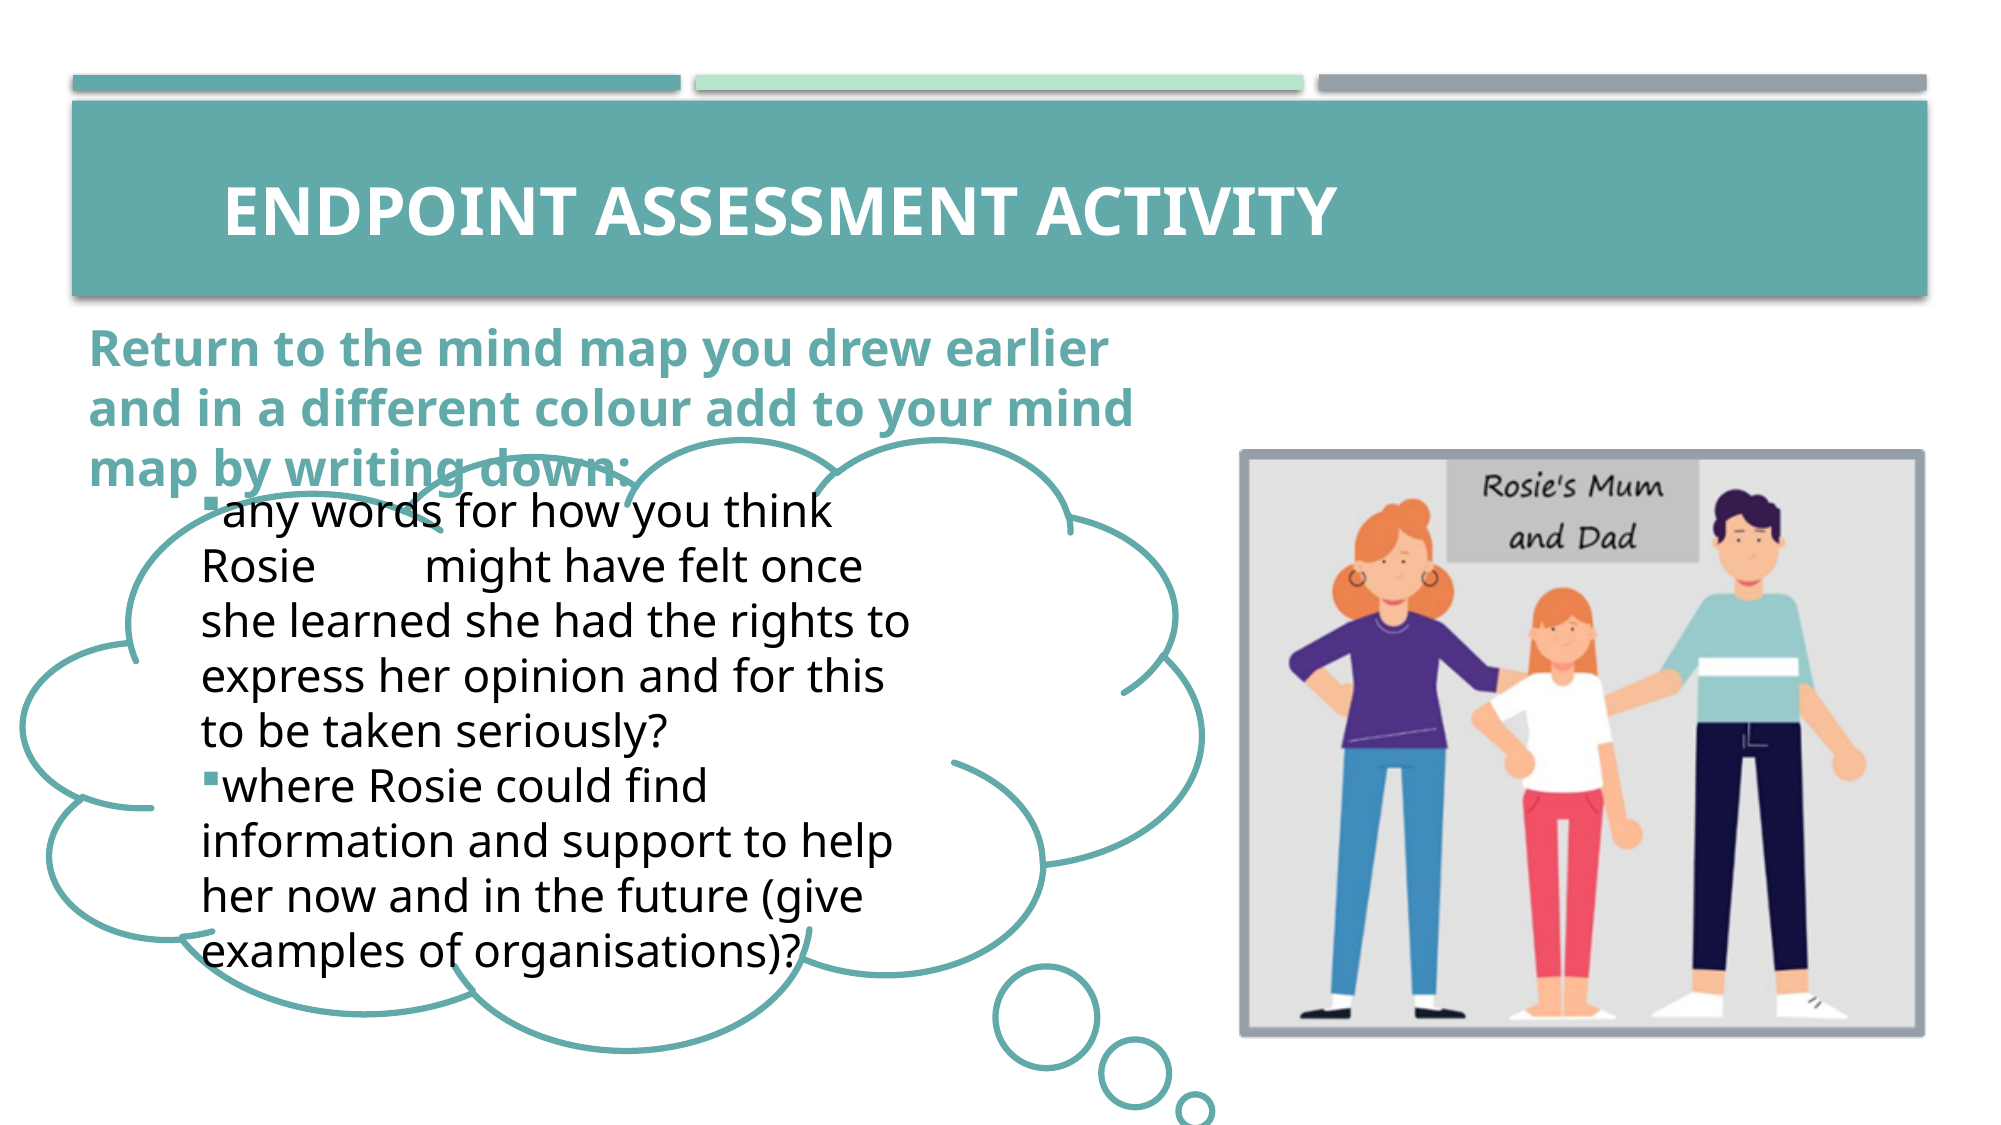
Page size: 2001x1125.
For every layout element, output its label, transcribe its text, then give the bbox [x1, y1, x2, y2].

text_box any words for how you think Rosie might have felt once she learned she had the rights to express her opinion and for this to be taken seriously? where Rosie could find information and support to help her now and in the future (give examples of organisations)? [993, 964, 1100, 1071]
text_box any words for how you think Rosie might have felt once she learned she had the rights to express her opinion and for this to be taken seriously? where Rosie could find information and support to help her now and in the future (give examples of organisations)? [1099, 1037, 1171, 1110]
picture [1238, 448, 1927, 1039]
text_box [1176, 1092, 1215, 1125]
title ENDPOINT ASSESSMENT ACTIVITY [40, 18, 1871, 257]
text_box Return to the mind map you drew earlier and in a different colour add to your mind map by writing down: [73, 309, 1202, 549]
text_box any words for how you think Rosie might have felt once she learned she had the rights to express her opinion and for this to be taken seriously? where Rosie could find information and support to help her now and in the future (give examples of organisations)? [20, 549, 1204, 1053]
